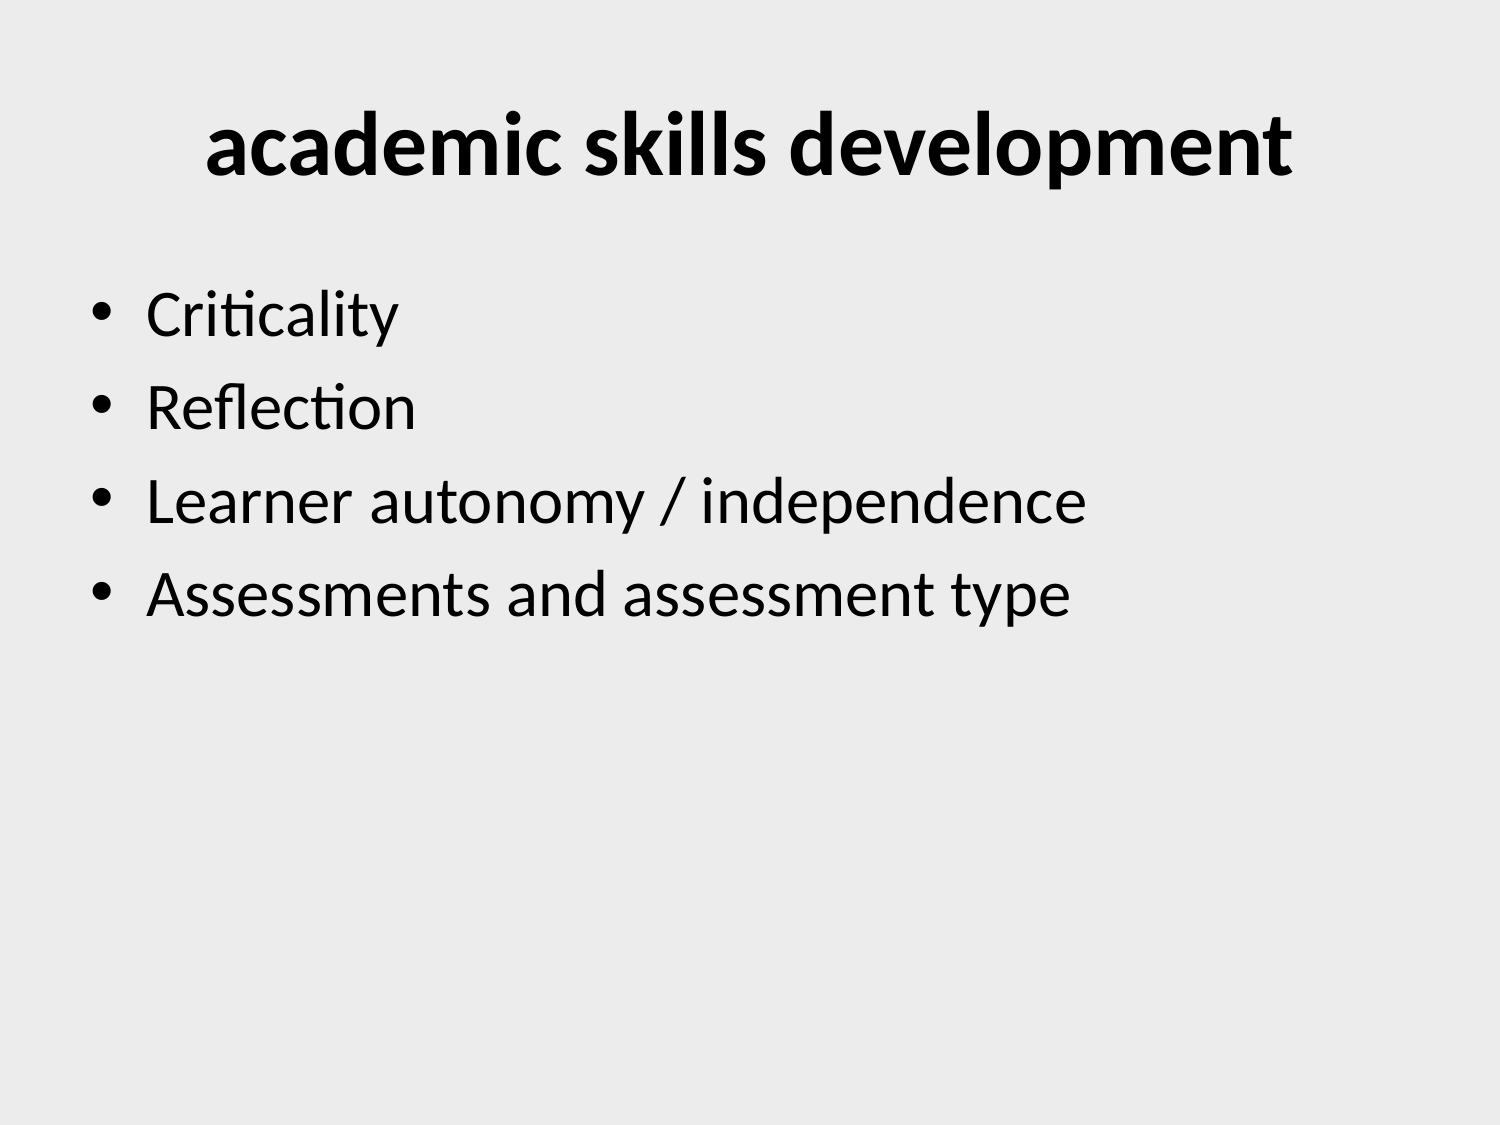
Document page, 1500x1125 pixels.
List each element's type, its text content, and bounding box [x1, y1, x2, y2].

list Criticality Reflection Learner autonomy / independence Assessments and assessment type [75, 262, 1425, 1005]
title academic skills development [75, 45, 1425, 233]
